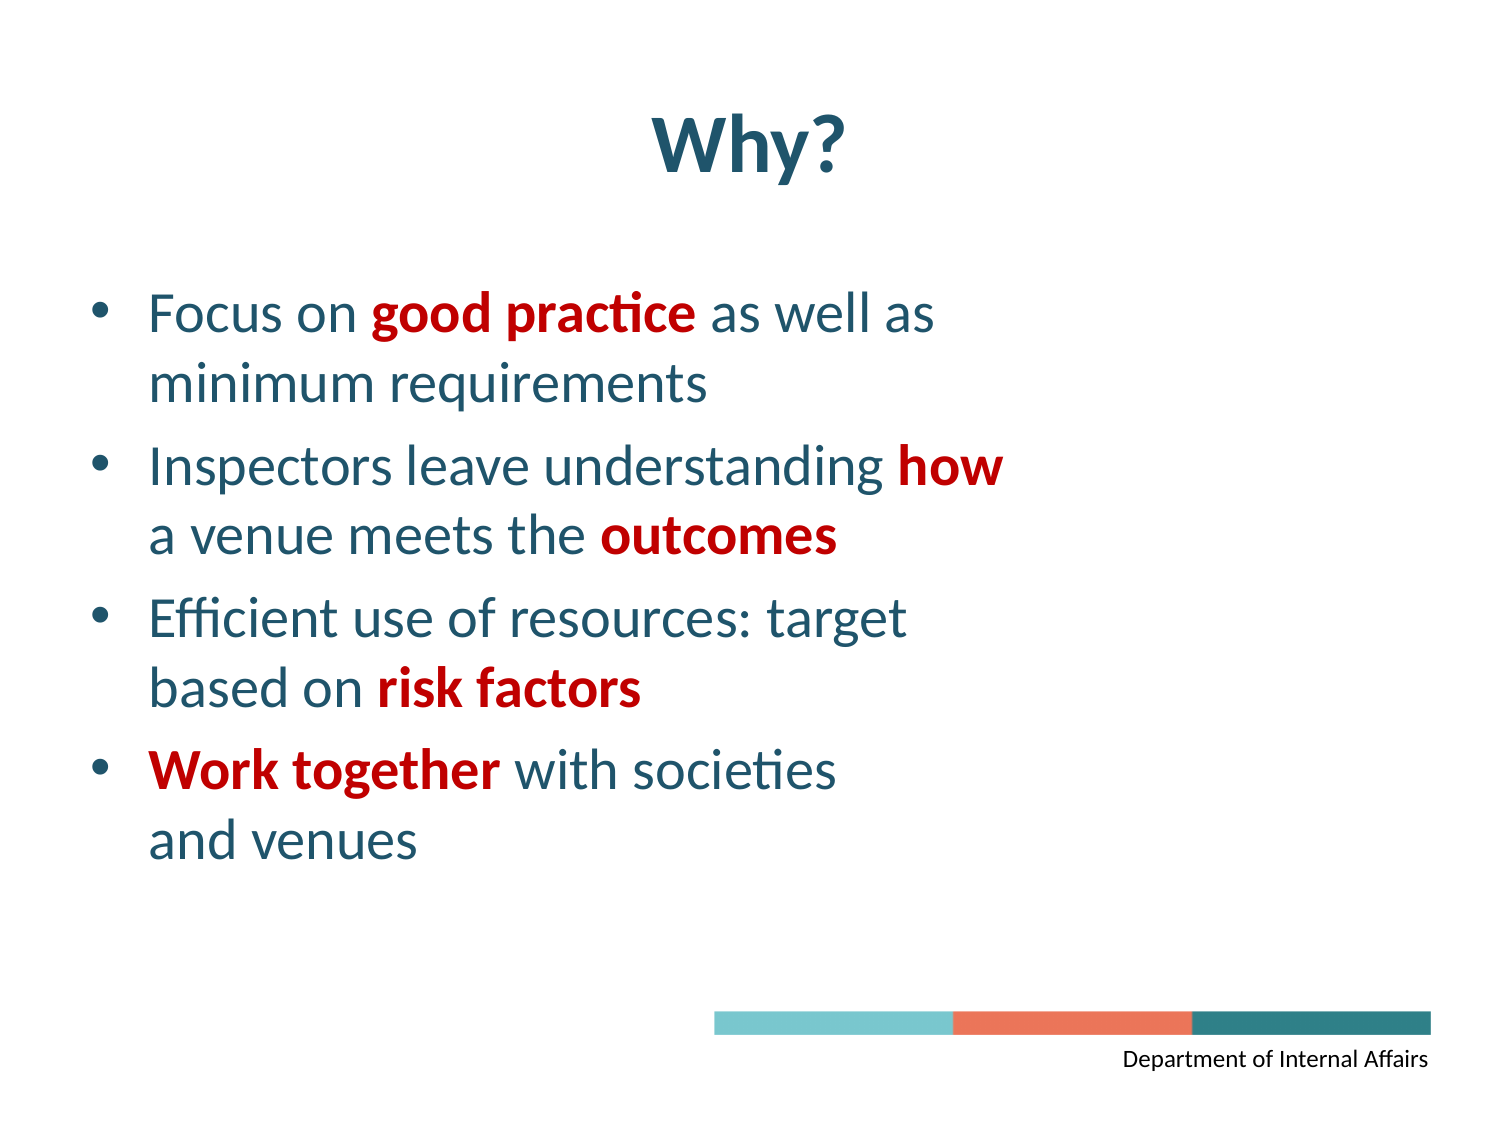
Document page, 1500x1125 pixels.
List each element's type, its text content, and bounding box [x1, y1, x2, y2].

picture [715, 1012, 1430, 1034]
list Focus on good practice as well as minimum requirements Inspectors leave understanding how a venue meets the outcomes Efficient use of resources: target based on risk factors Work together with societies and venues [75, 267, 1039, 976]
title Why? [75, 45, 1425, 233]
